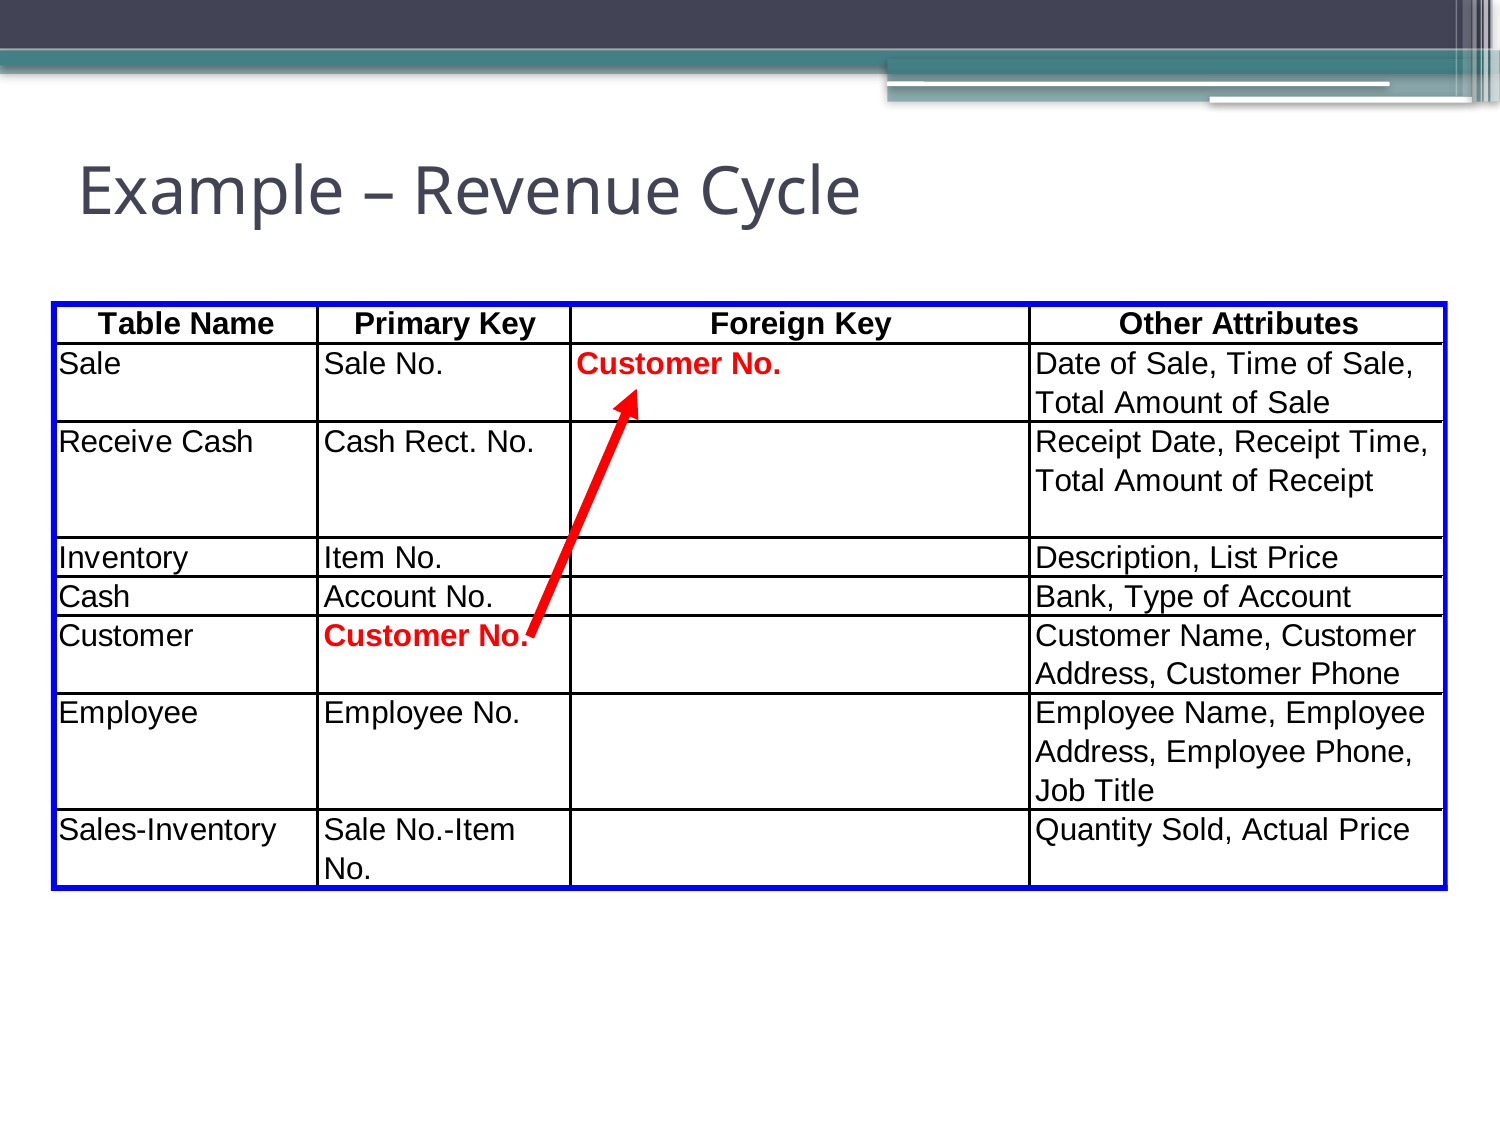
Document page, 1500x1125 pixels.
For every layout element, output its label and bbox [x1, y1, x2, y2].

picture [50, 301, 1450, 893]
text_box [62, 99, 1413, 275]
